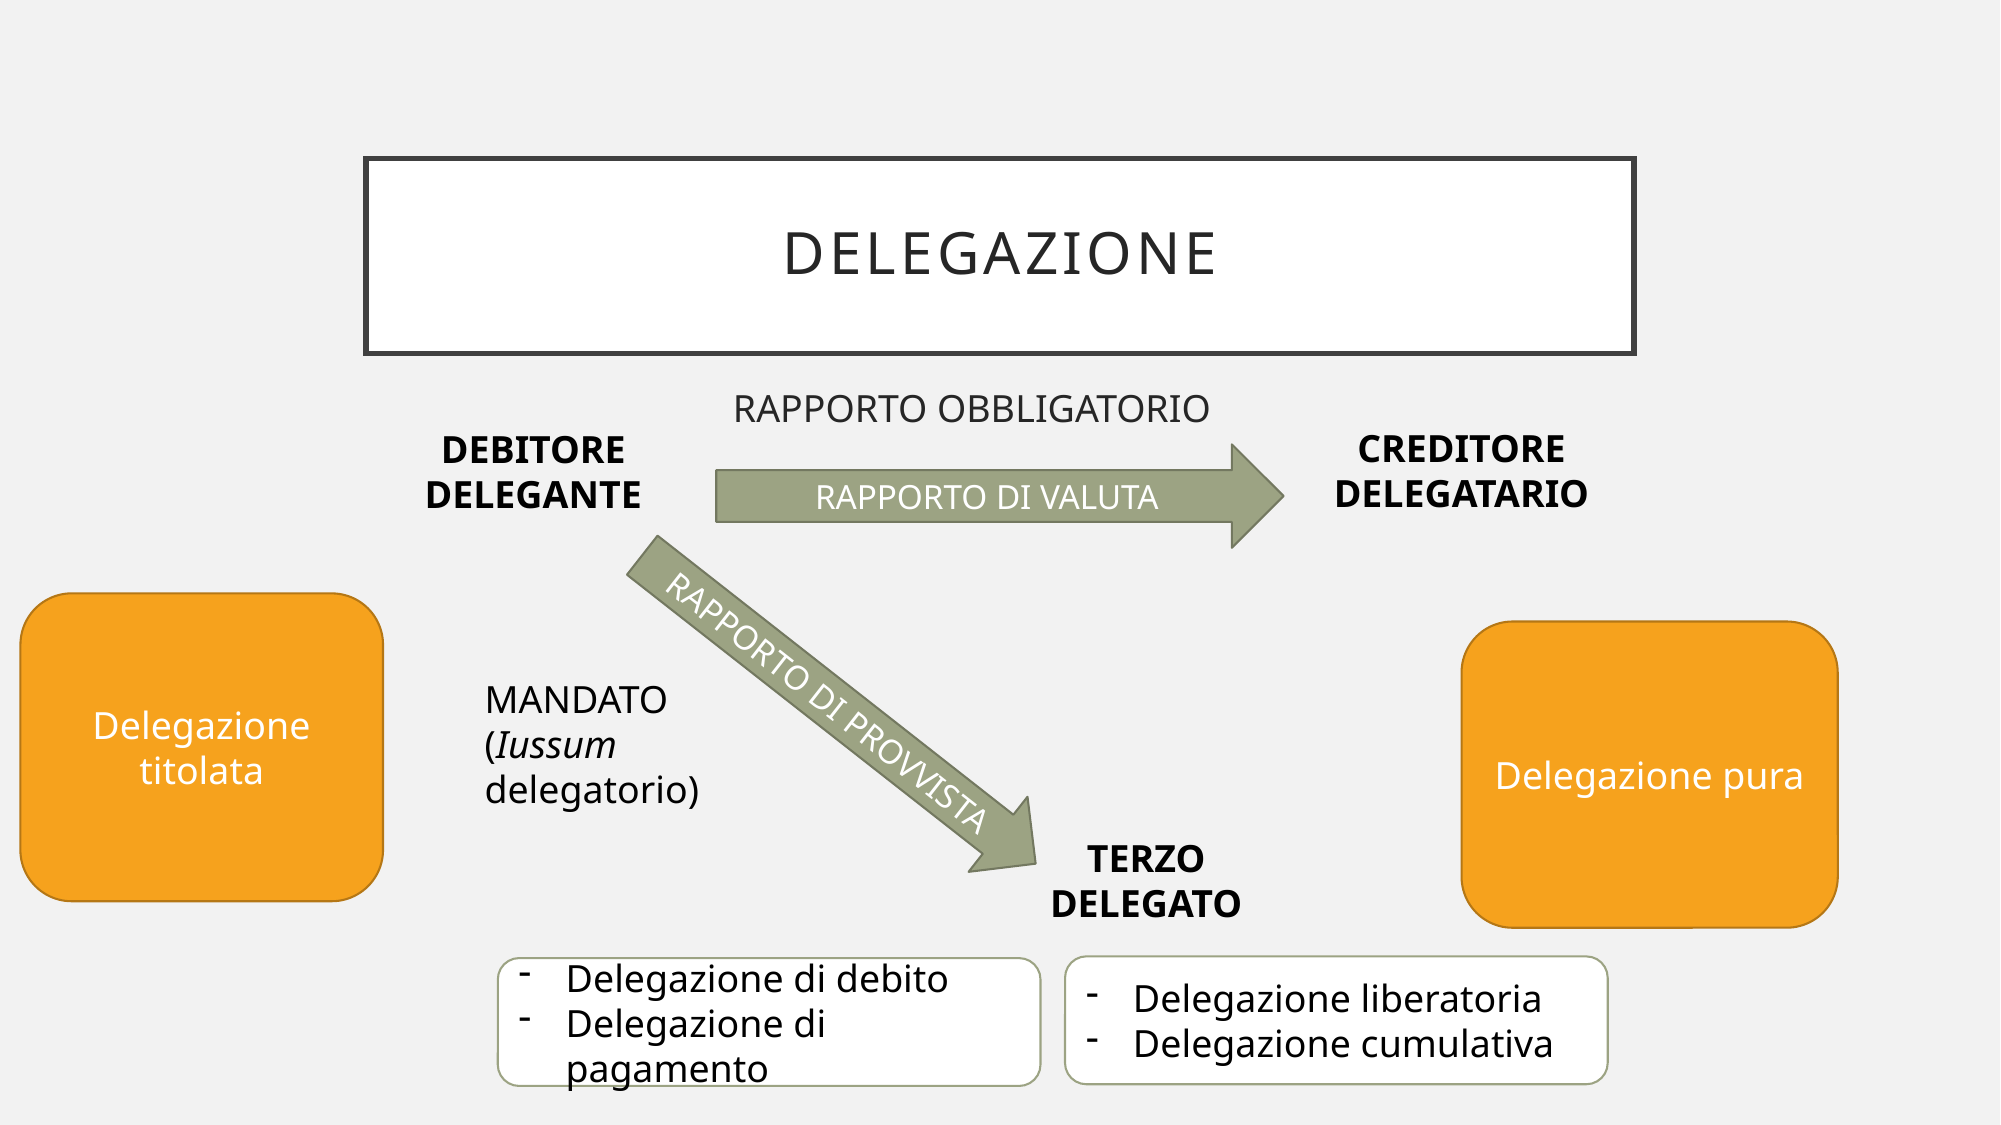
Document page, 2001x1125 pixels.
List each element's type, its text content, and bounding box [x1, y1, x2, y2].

title Delegazione [363, 156, 1637, 356]
list RAPPORTO OBBLIGATORIO [651, 377, 1293, 463]
text_box TERZO DELEGATO [999, 827, 1293, 933]
text_box Delegazione titolata [19, 592, 385, 903]
text_box CREDITORE DELEGATARIO [1289, 417, 1634, 523]
text_box MANDATO (Iussum delegatorio) [469, 668, 834, 819]
text_box RAPPORTO DI PROVVISTA [626, 534, 1037, 873]
text_box RAPPORTO DI VALUTA [715, 443, 1285, 549]
text_box Delegazione pura [1460, 620, 1839, 929]
text_box DEBITORE DELEGANTE [383, 418, 684, 524]
text_box Delegazione di debito Delegazione di pagamento [496, 957, 1042, 1087]
text_box Delegazione liberatoria Delegazione cumulativa [1063, 955, 1609, 1086]
